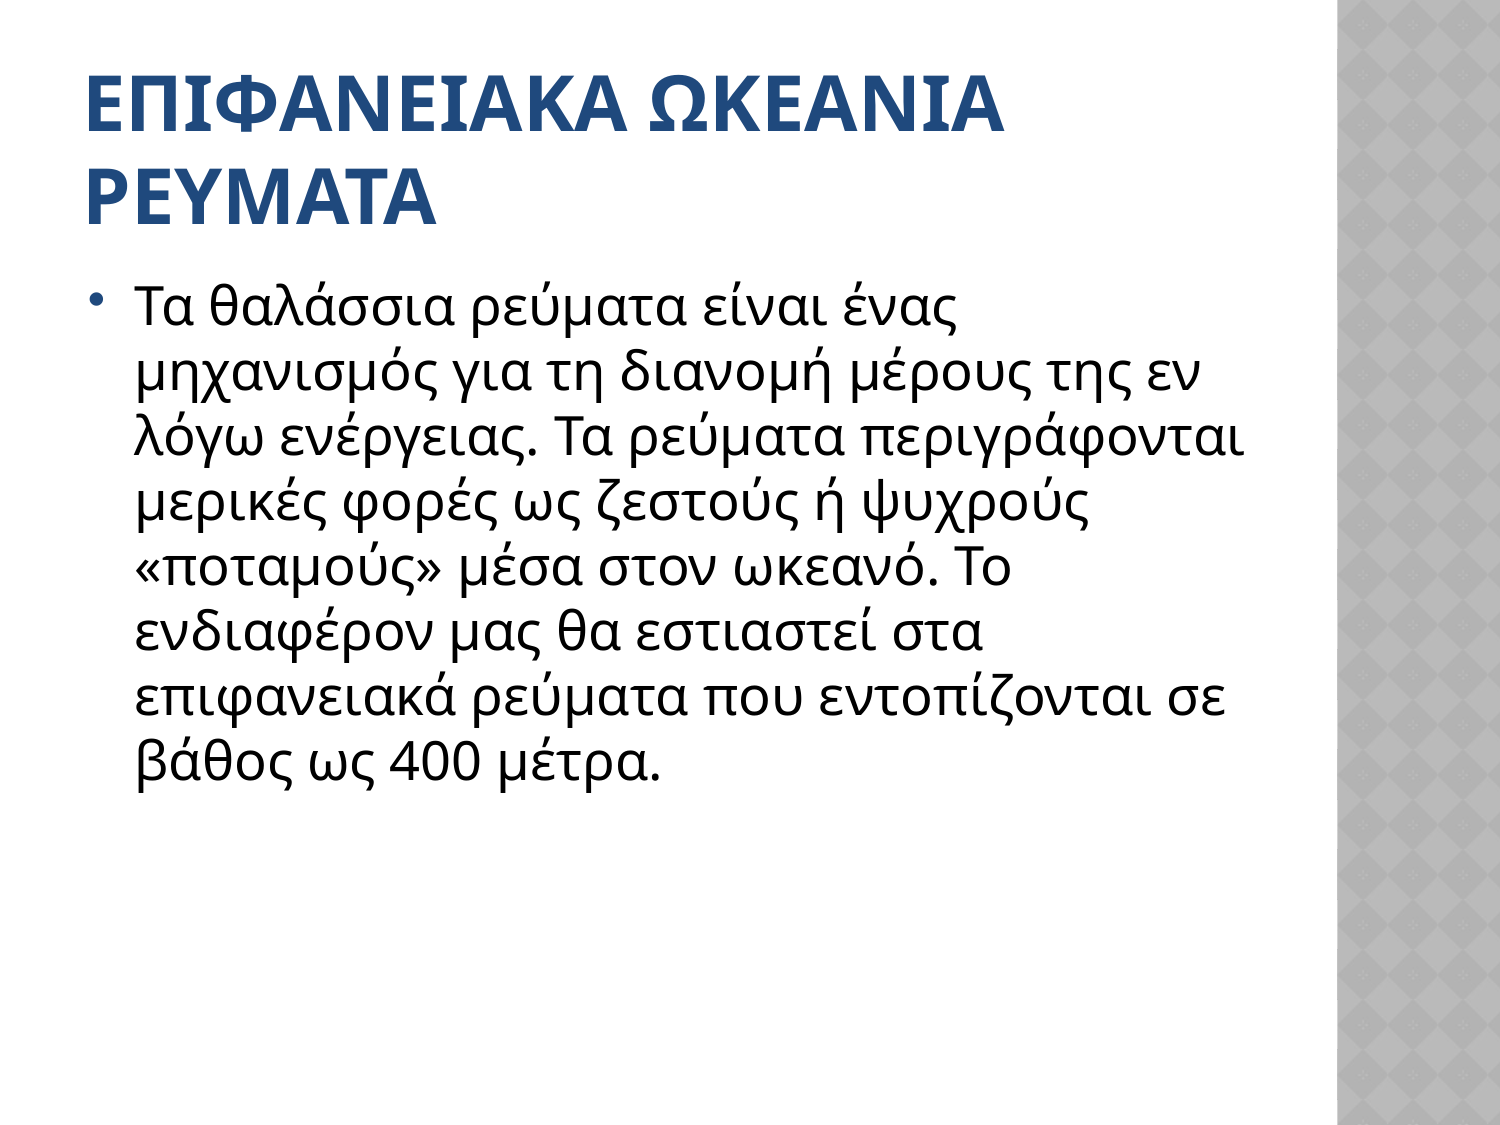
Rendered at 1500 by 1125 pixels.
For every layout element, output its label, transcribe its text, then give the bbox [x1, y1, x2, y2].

list Τα θαλάσσια ρεύματα είναι ένας μηχανισμός για τη διανομή μέρους της εν λόγω ενέργειας. Τα ρεύματα περιγράφονται μερικές φορές ως ζεστούς ή ψυχρούς «ποταμούς» μέσα στον ωκεανό. Το ενδιαφέρον μας θα εστιαστεί στα επιφανειακά ρεύματα που εντοπίζονται σε βάθος ως 400 μέτρα. [75, 264, 1263, 1059]
title ΕΠΙΦΑΝΕΙΑΚΑ ΩΚεΑΝΙΑ ΡΕΥματα [75, 52, 1263, 240]
